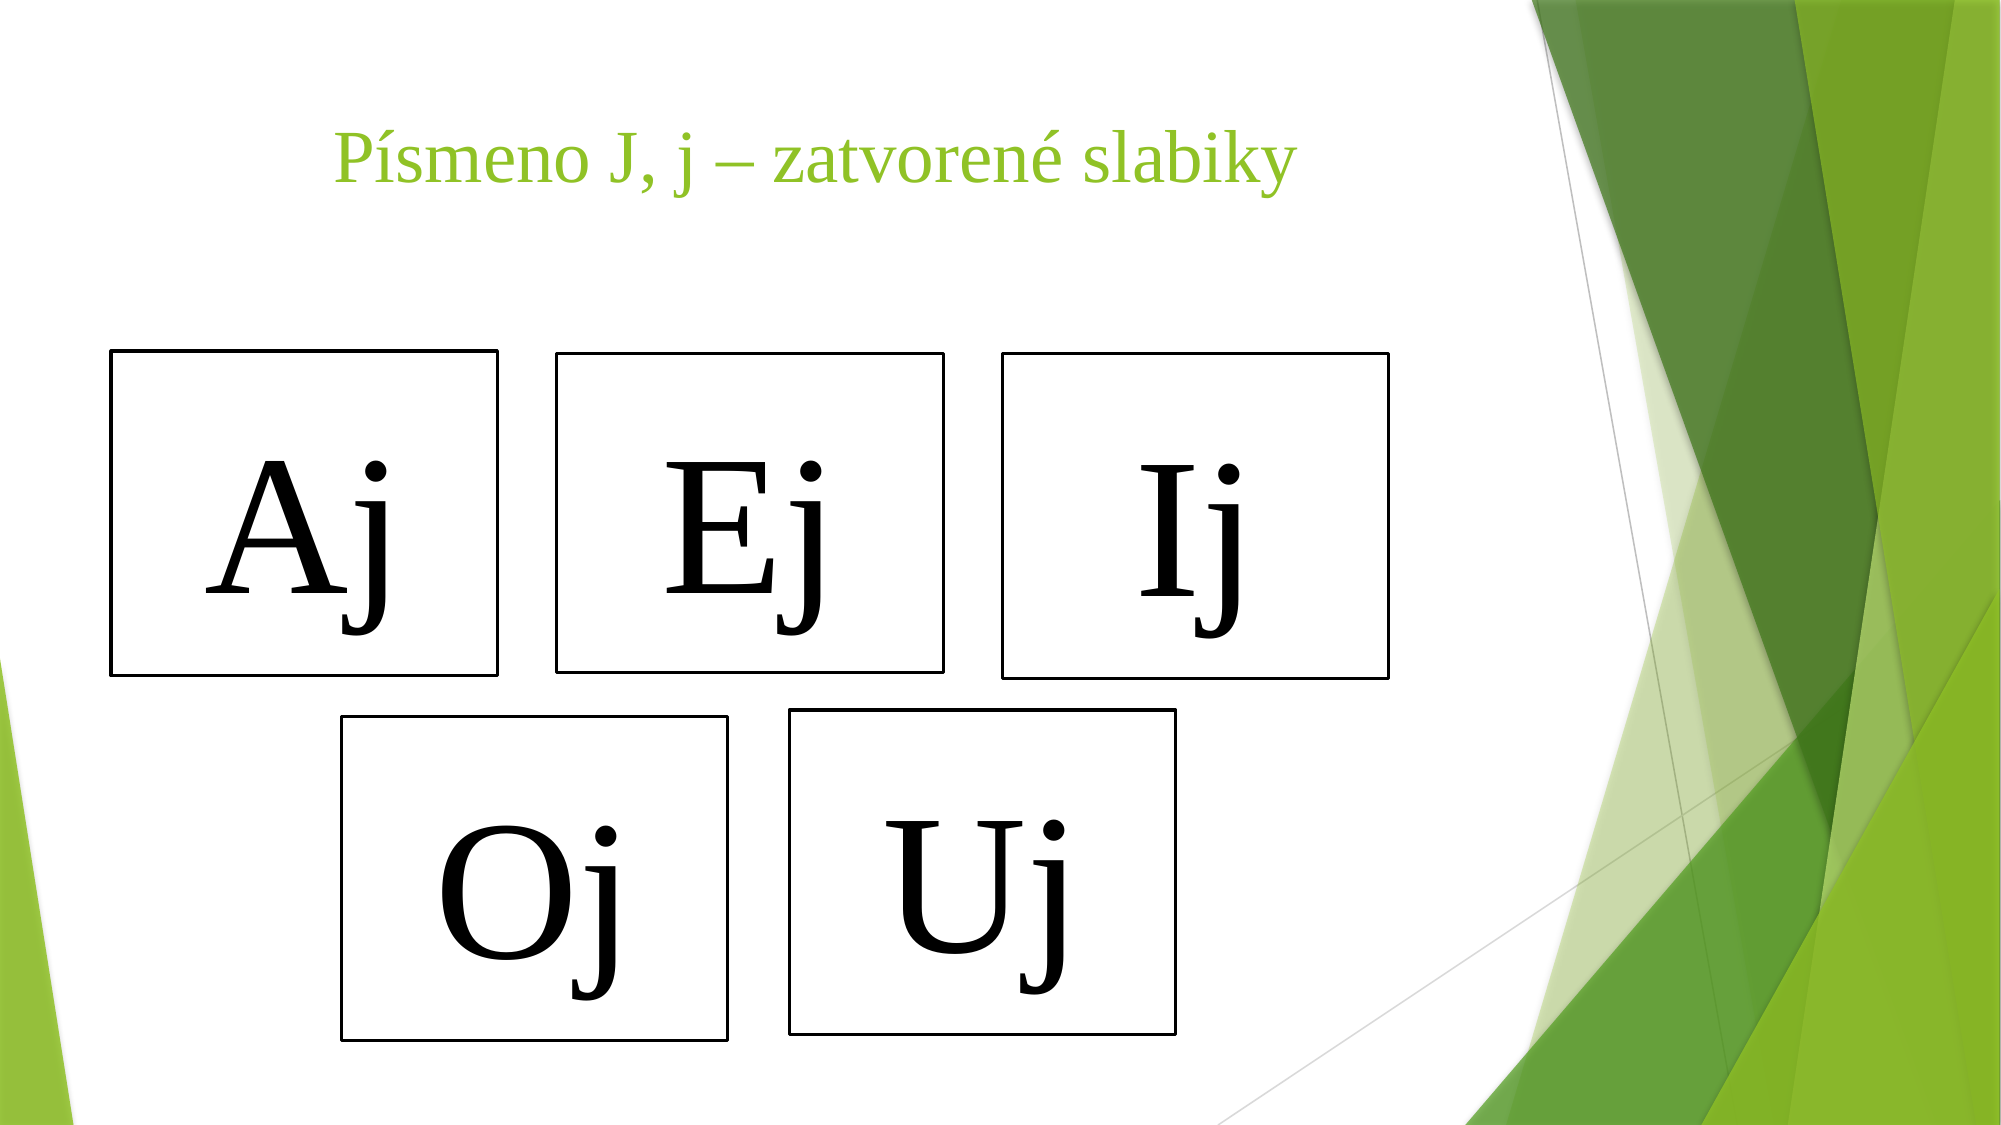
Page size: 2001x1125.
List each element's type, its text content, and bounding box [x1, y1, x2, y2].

text_box Aj [109, 349, 499, 677]
text_box Oj [340, 715, 729, 1042]
text_box Ej [555, 352, 945, 674]
title Písmeno J, j – zatvorené slabiky [111, 99, 1522, 317]
text_box Ij [1001, 352, 1390, 680]
text_box Uj [788, 708, 1177, 1036]
